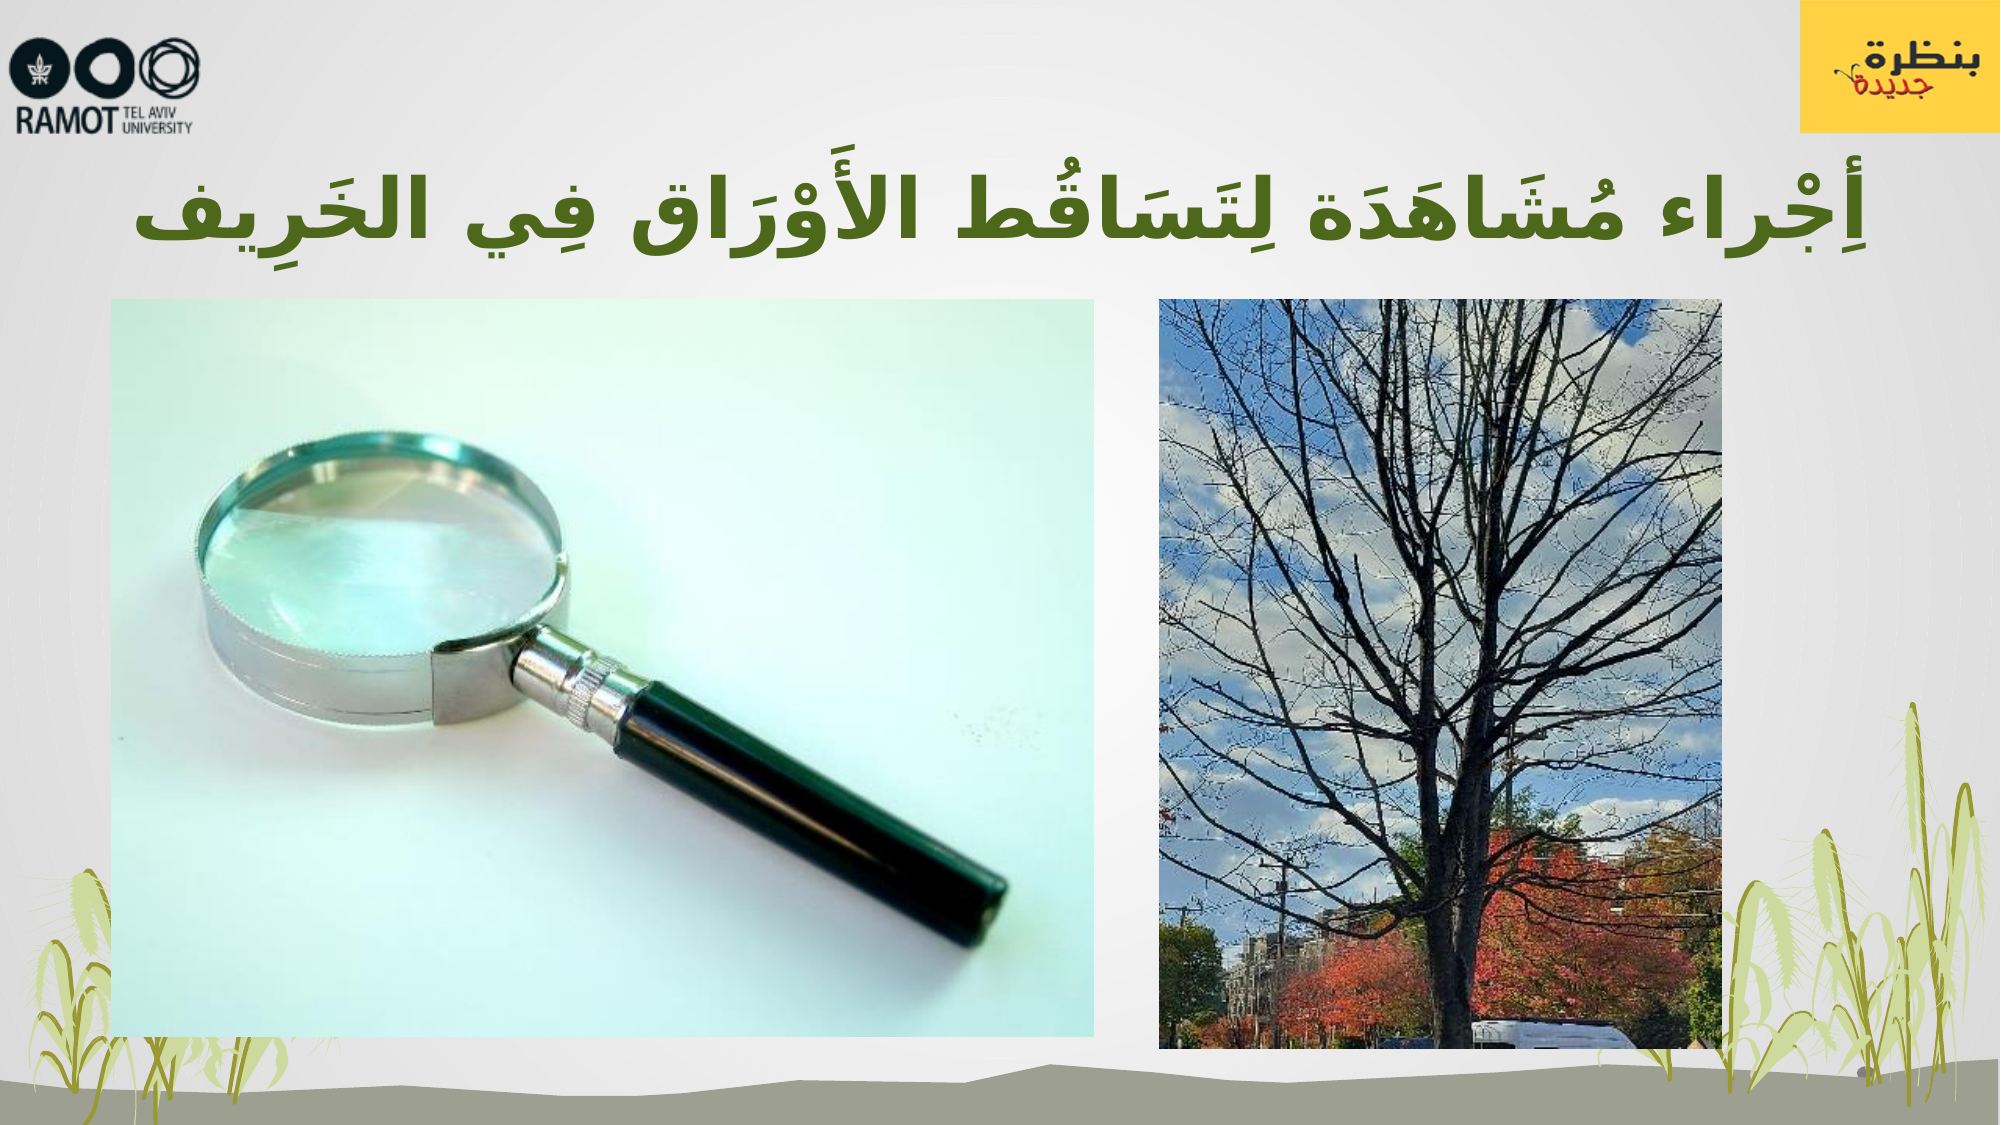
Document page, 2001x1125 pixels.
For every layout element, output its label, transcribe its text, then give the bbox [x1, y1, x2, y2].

picture [1799, 0, 2000, 133]
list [1159, 299, 1722, 1049]
picture [110, 299, 1094, 1037]
picture [0, 25, 210, 145]
title أِجْراء مُشَاهَدَة لِتَسَاقُط الأَوْرَاق فِي الخَرِيف [100, 0, 1900, 263]
